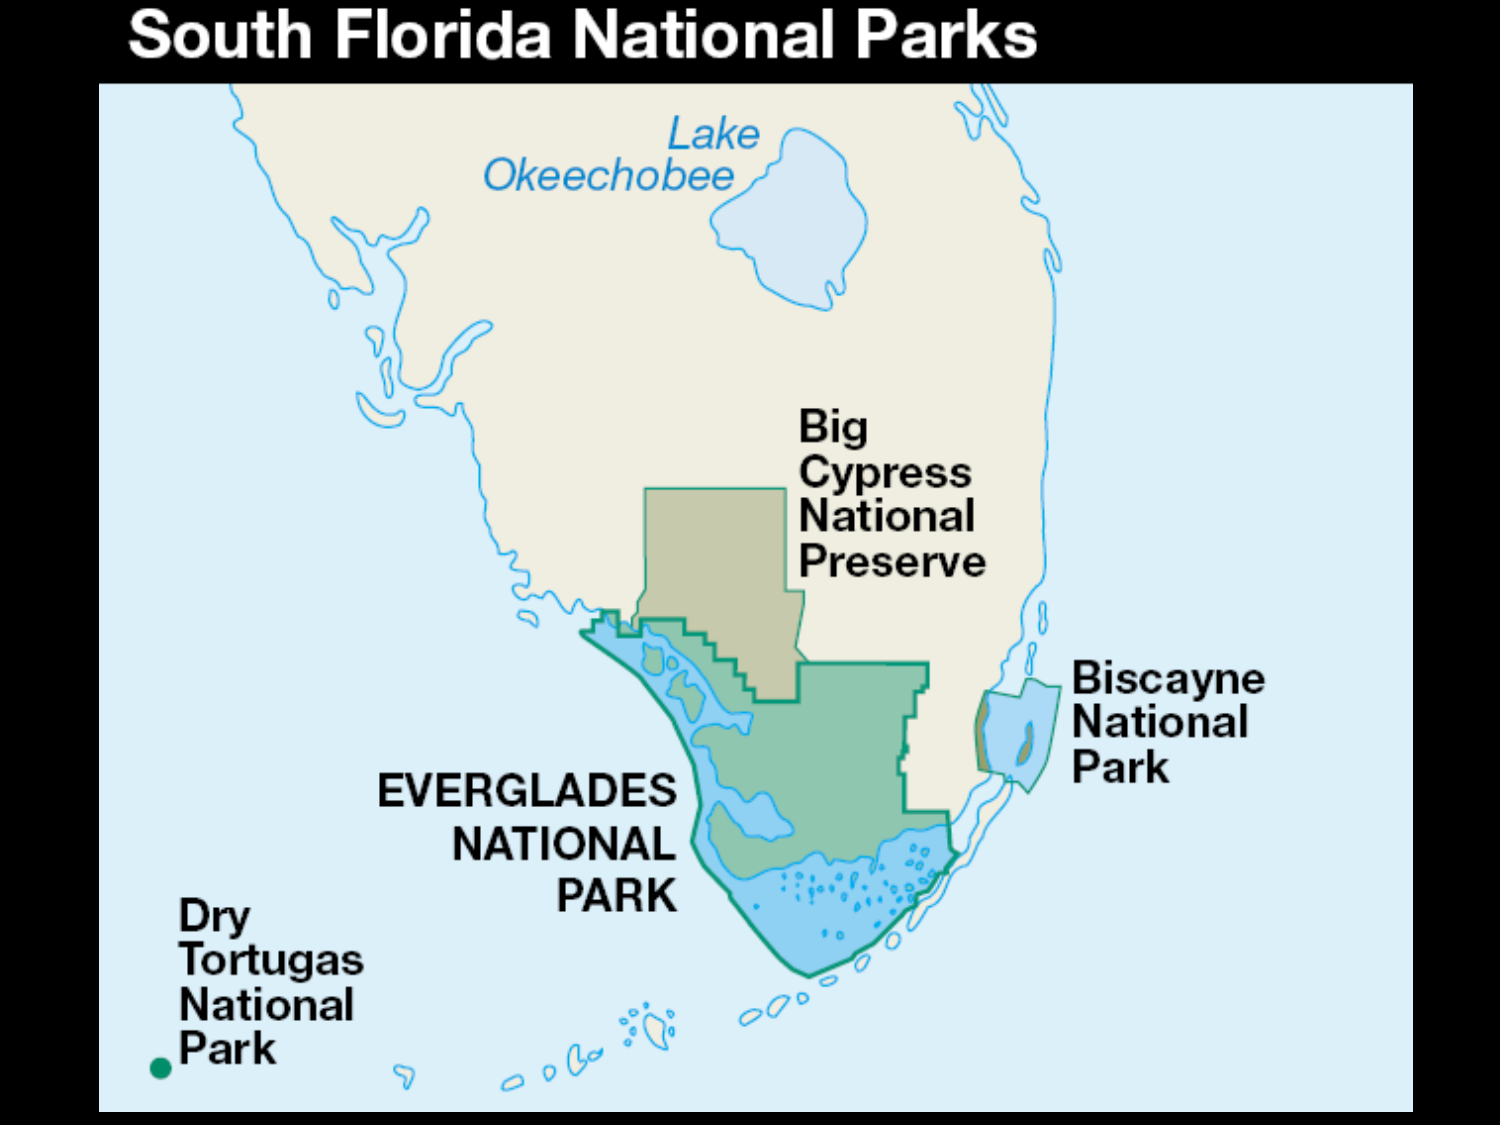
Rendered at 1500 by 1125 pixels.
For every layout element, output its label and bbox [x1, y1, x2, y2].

picture [99, 0, 1413, 1112]
